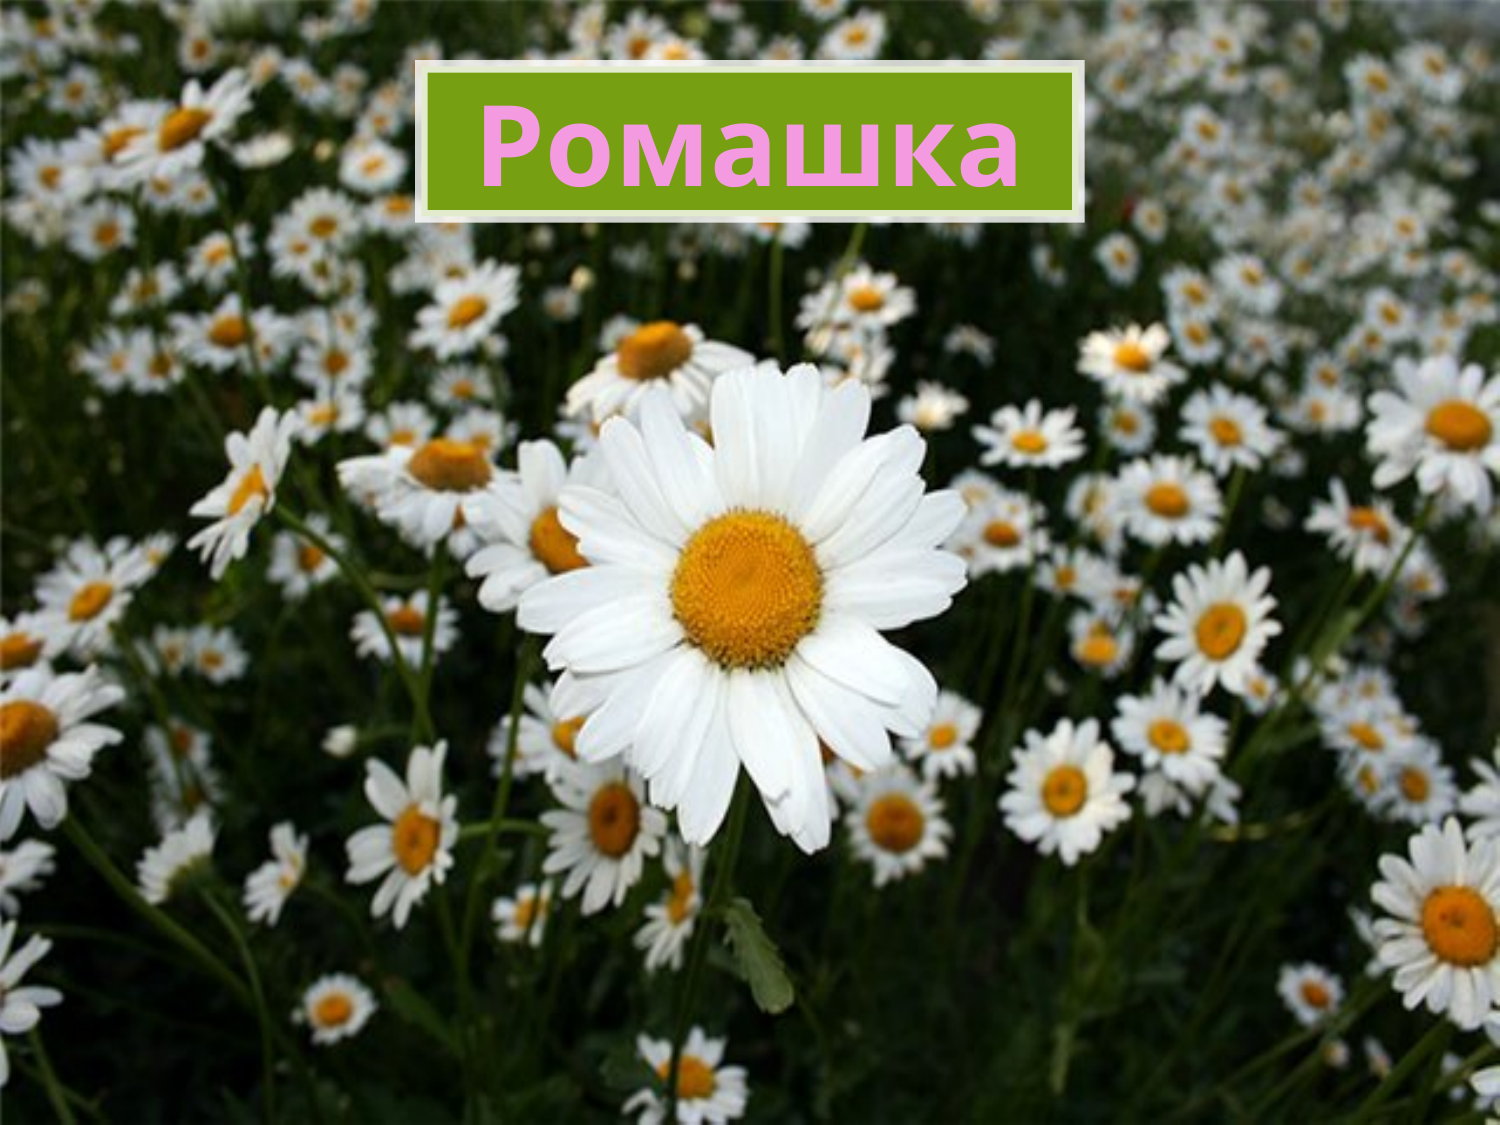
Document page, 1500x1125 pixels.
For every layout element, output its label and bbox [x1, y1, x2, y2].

list [0, 0, 1500, 1125]
